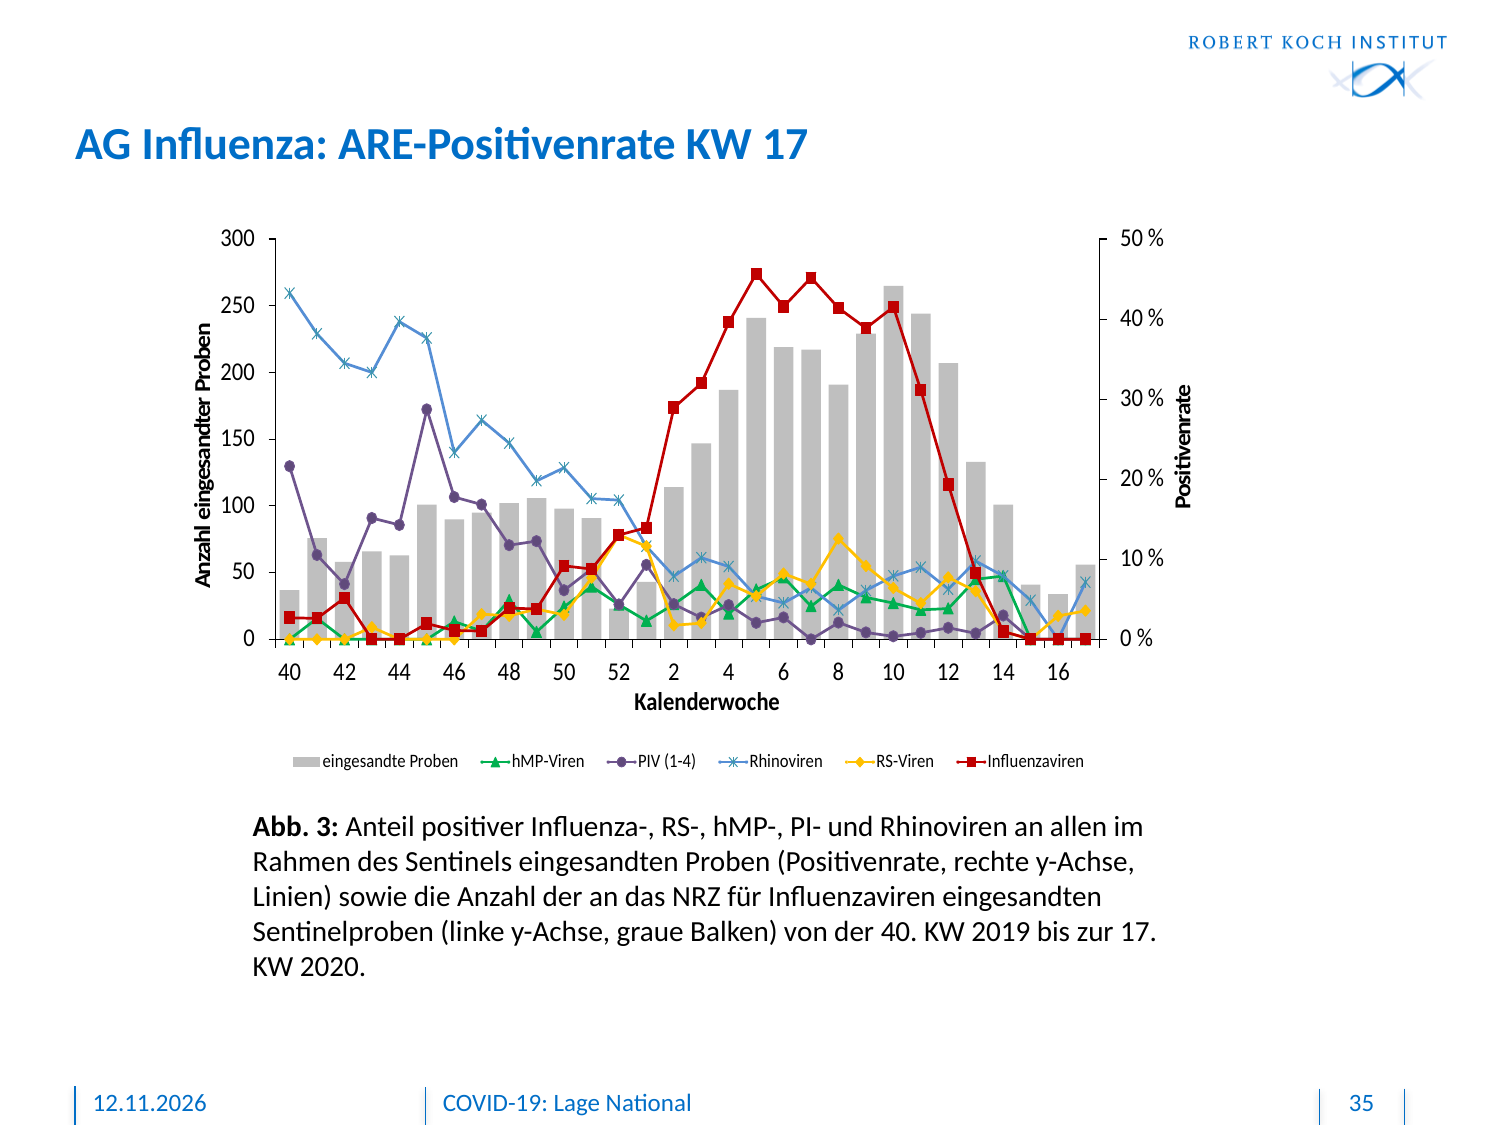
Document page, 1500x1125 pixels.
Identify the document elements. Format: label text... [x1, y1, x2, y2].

text_box AG Influenza: ARE-Positivenrate KW 17 [75, 113, 1403, 169]
picture [190, 223, 1194, 780]
picture [1182, 29, 1454, 109]
text_box Abb. 3: Anteil positiver Influenza-, RS-, hMP-, PI- und Rhinoviren an allen im Rahmen des Sentinels ein­ge­sandten Proben (Positivenrate, rechte y-Achse, Linien) sowie die Anzahl der an das NRZ für Influ­en­za­viren eingesandten Sentinelproben (linke y-Achse, graue Balken) von der 40. KW 2019 bis zur 17. KW 2020. [104, 800, 1279, 990]
slide_number 35 [1321, 1086, 1403, 1119]
footer COVID-19: Lage National [442, 1086, 1293, 1119]
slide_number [92, 1086, 398, 1119]
